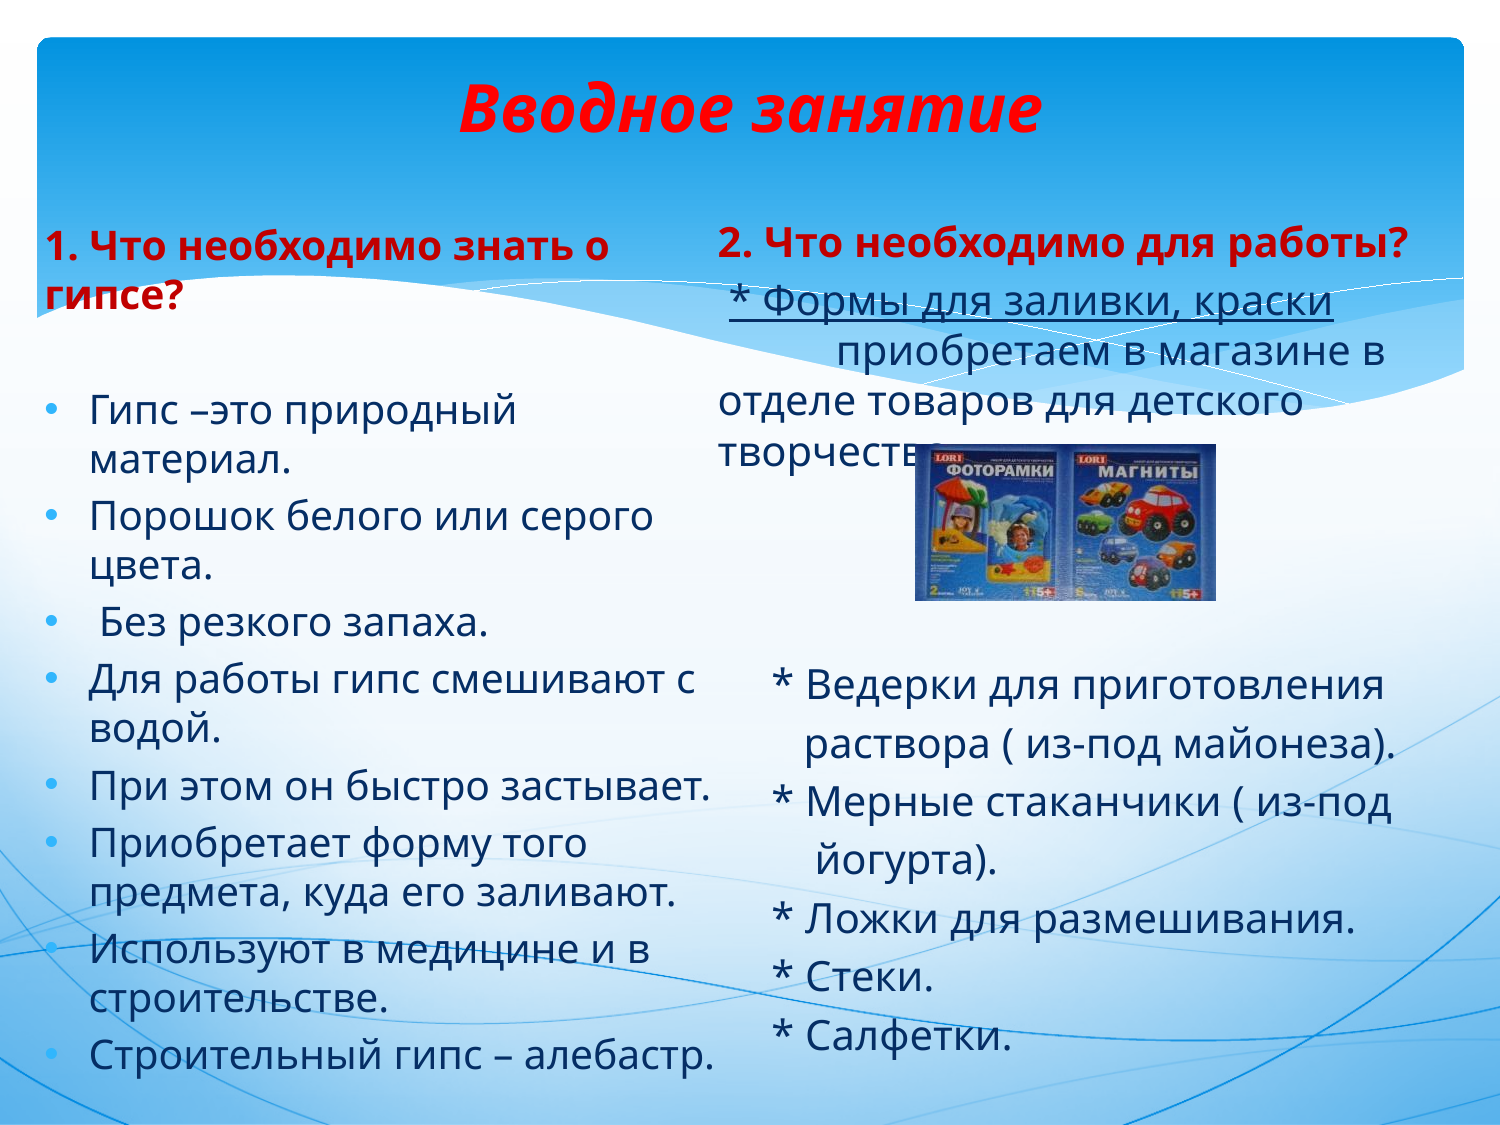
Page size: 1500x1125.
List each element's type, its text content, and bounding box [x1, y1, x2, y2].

list 1. Что необходимо знать о гипсе? Гипс –это природный материал. Порошок белого или серого цвета. Без резкого запаха. Для работы гипс смешивают с водой. При этом он быстро застывает. Приобретает форму того предмета, куда его заливают. Используют в медицине и в строительстве. Строительный гипс – алебастр. [29, 212, 738, 1099]
picture [915, 444, 1217, 602]
title Вводное занятие [76, 2, 1427, 209]
list 2. Что необходимо для работы? * Формы для заливки, краски приобретаем в магазине в отделе товаров для детского творчества. * Ведерки для приготовления раствора ( из-под майонеза). * Мерные стаканчики ( из-под йогурта). * Ложки для размешивания. * Стеки. * Салфетки. [702, 208, 1447, 1094]
